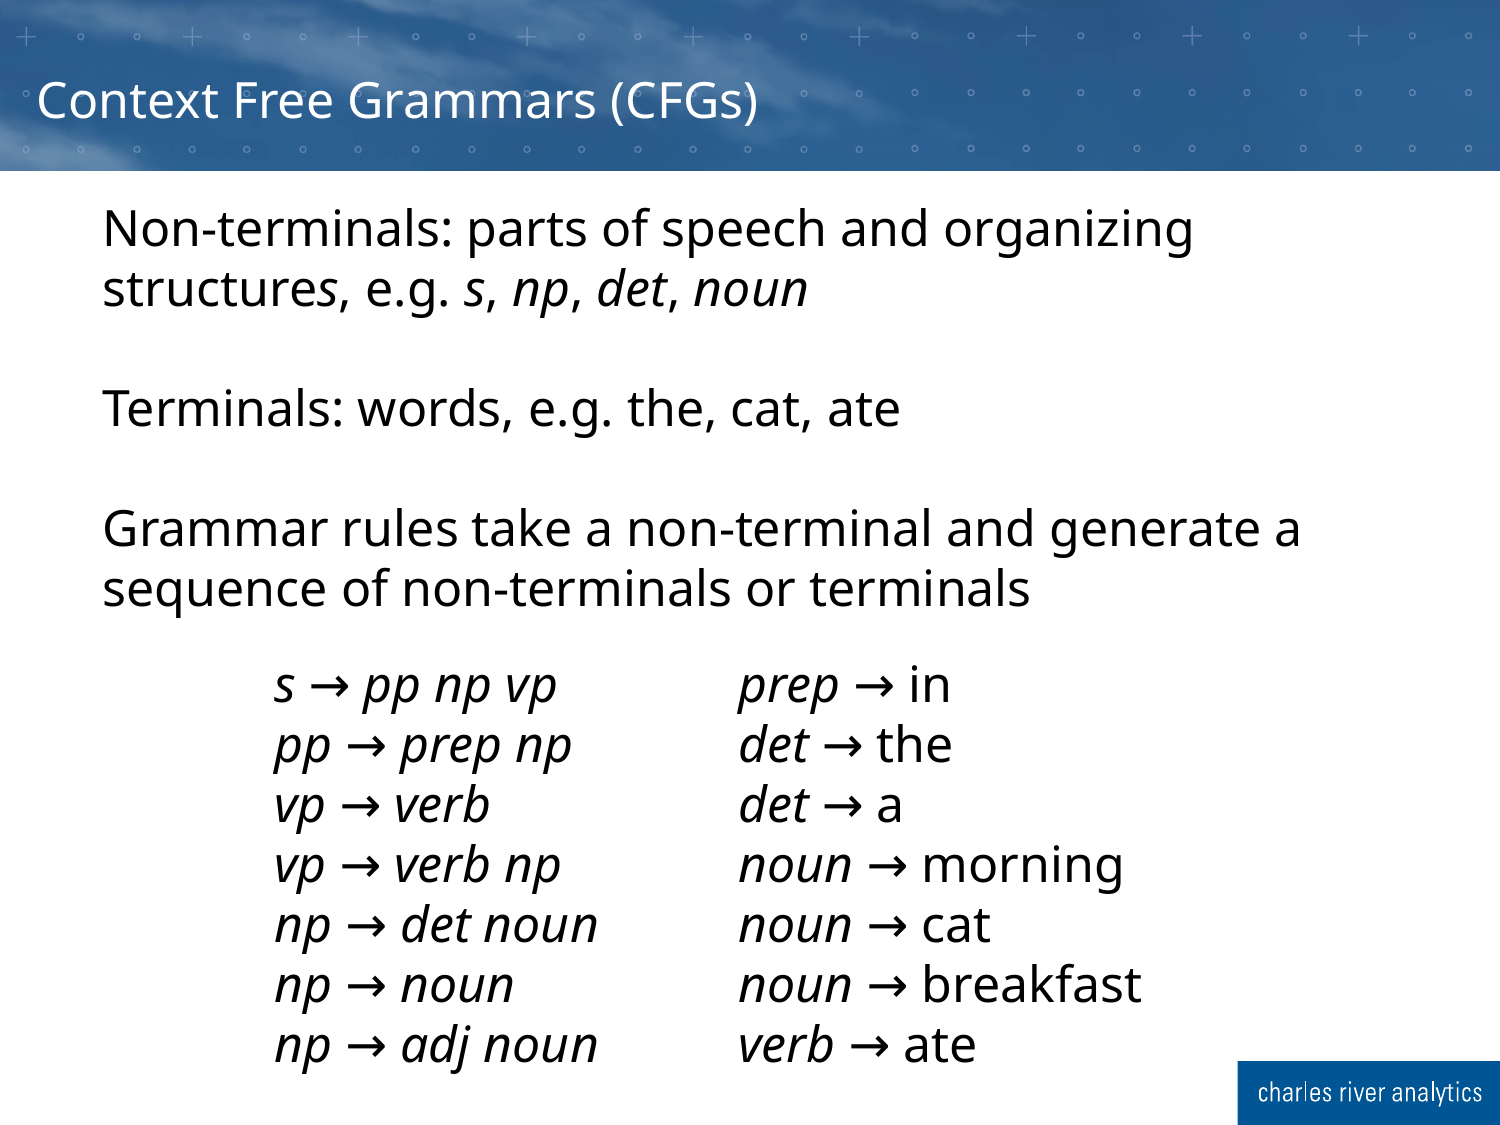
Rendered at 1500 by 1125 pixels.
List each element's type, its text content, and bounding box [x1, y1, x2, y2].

picture [0, 0, 1500, 171]
text_box prep → in det → the det → a noun → morning noun → cat noun → breakfast verb → ate [723, 645, 1158, 1080]
text_box s → pp np vp pp → prep np vp → verb vp → verb np np → det noun np → noun np → adj noun [259, 645, 614, 1080]
text_box Non-terminals: parts of speech and organizing structures, e.g. s, np, det, noun Terminals: words, e.g. the, cat, ate Grammar rules take a non-terminal and generate a sequence of non-terminals or terminals [87, 188, 1450, 624]
title Context Free Grammars (CFGs) [36, 9, 1425, 136]
